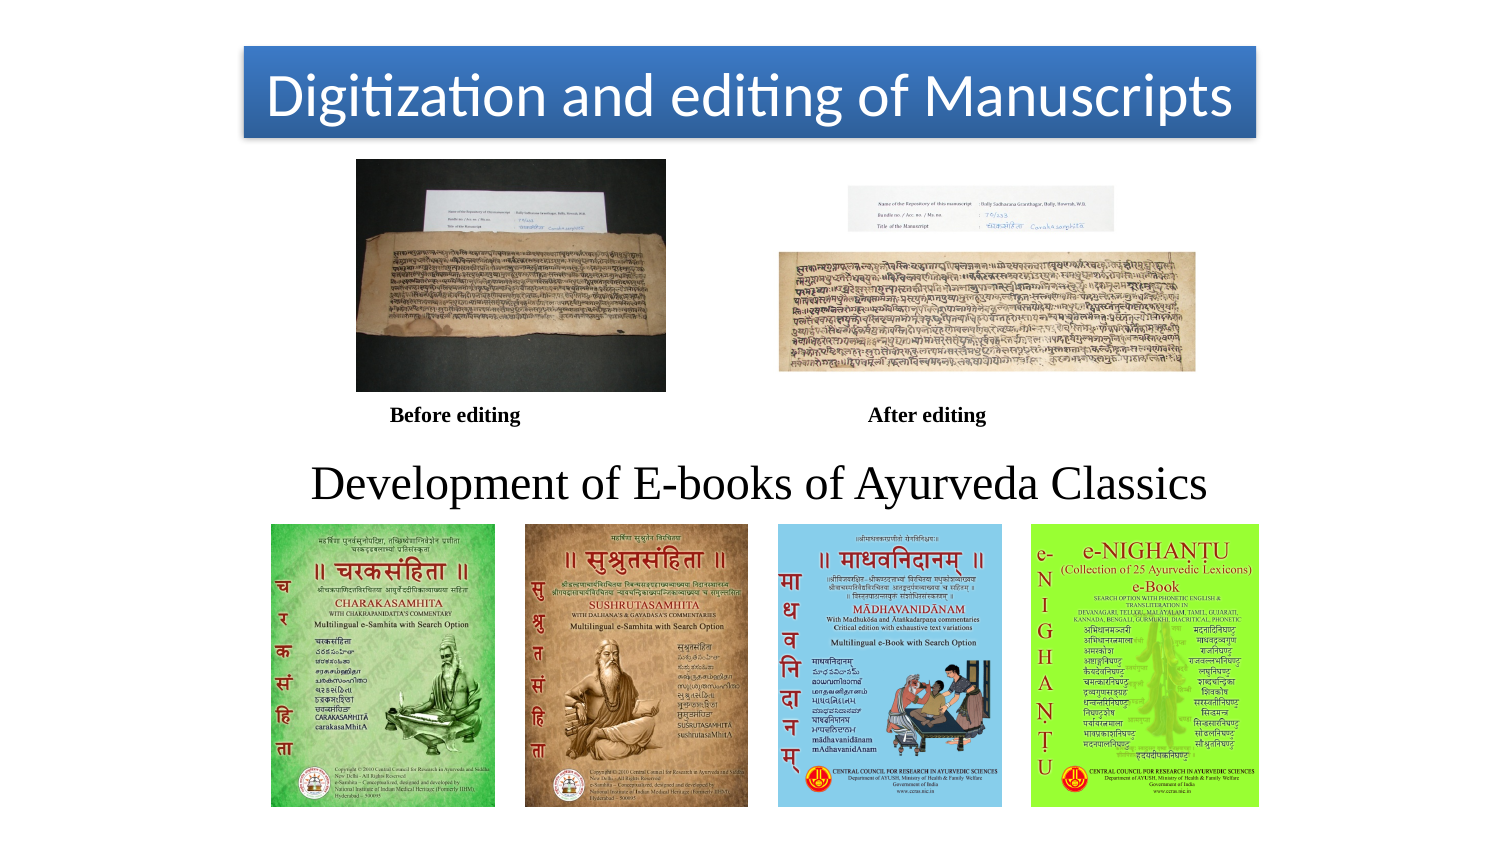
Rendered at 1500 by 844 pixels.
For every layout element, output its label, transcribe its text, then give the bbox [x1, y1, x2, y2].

text_box After editing [853, 409, 1163, 431]
picture [740, 168, 1210, 400]
picture [524, 524, 749, 807]
picture [777, 524, 1002, 807]
title Digitization and editing of Manuscripts [243, 46, 1257, 138]
text_box Development of E-books of Ayurveda Classics [253, 431, 1266, 529]
picture [1030, 524, 1259, 807]
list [356, 159, 666, 392]
text_box Before editing [375, 393, 685, 431]
picture [271, 524, 496, 807]
